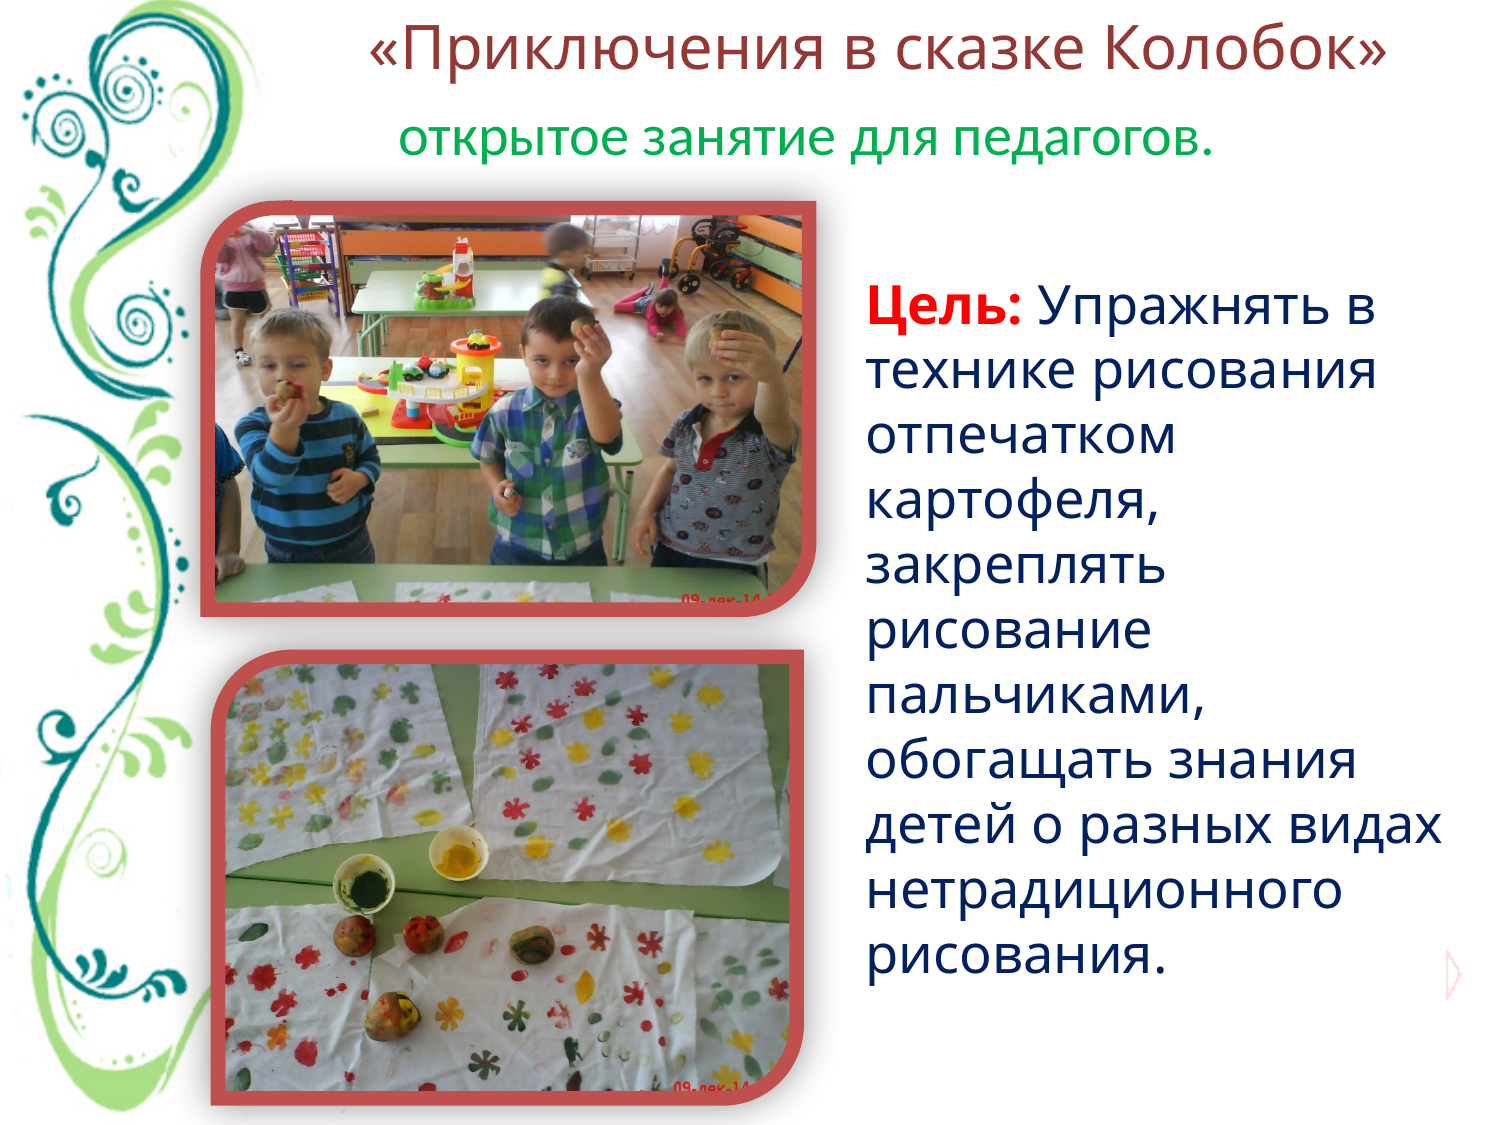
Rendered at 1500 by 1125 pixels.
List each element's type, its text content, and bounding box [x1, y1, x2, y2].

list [217, 656, 797, 1099]
text_box открытое занятие для педагогов. [383, 90, 1424, 175]
title «Приключения в сказке Колобок» [257, 0, 1500, 90]
picture [0, 0, 1500, 1125]
list Цель: Упражнять в технике рисования отпечатком картофеля, закреплять рисование пальчиками, обогащать знания детей о разных видах нетрадиционного рисования. [850, 262, 1471, 1005]
